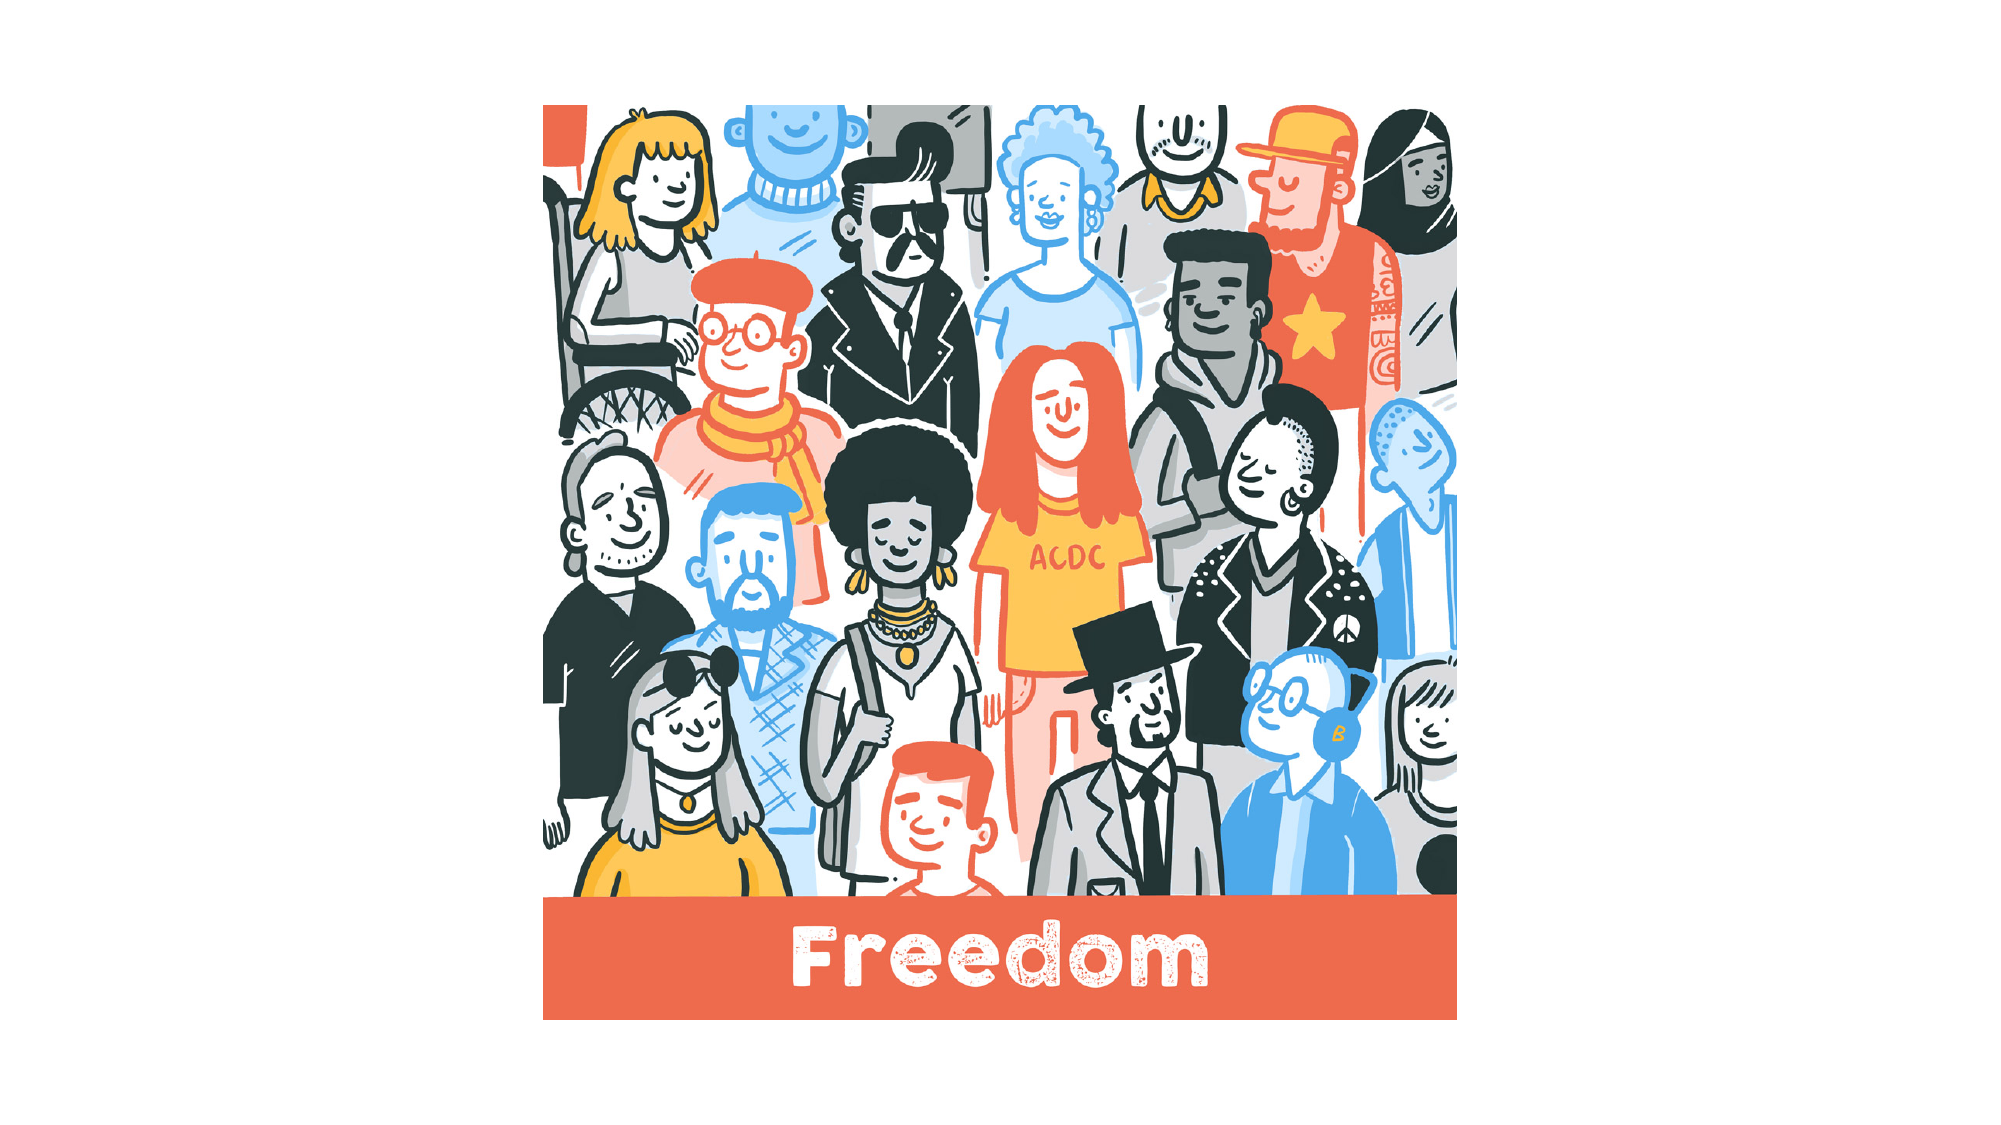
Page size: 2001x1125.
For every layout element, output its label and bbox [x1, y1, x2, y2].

list [543, 105, 1457, 1020]
